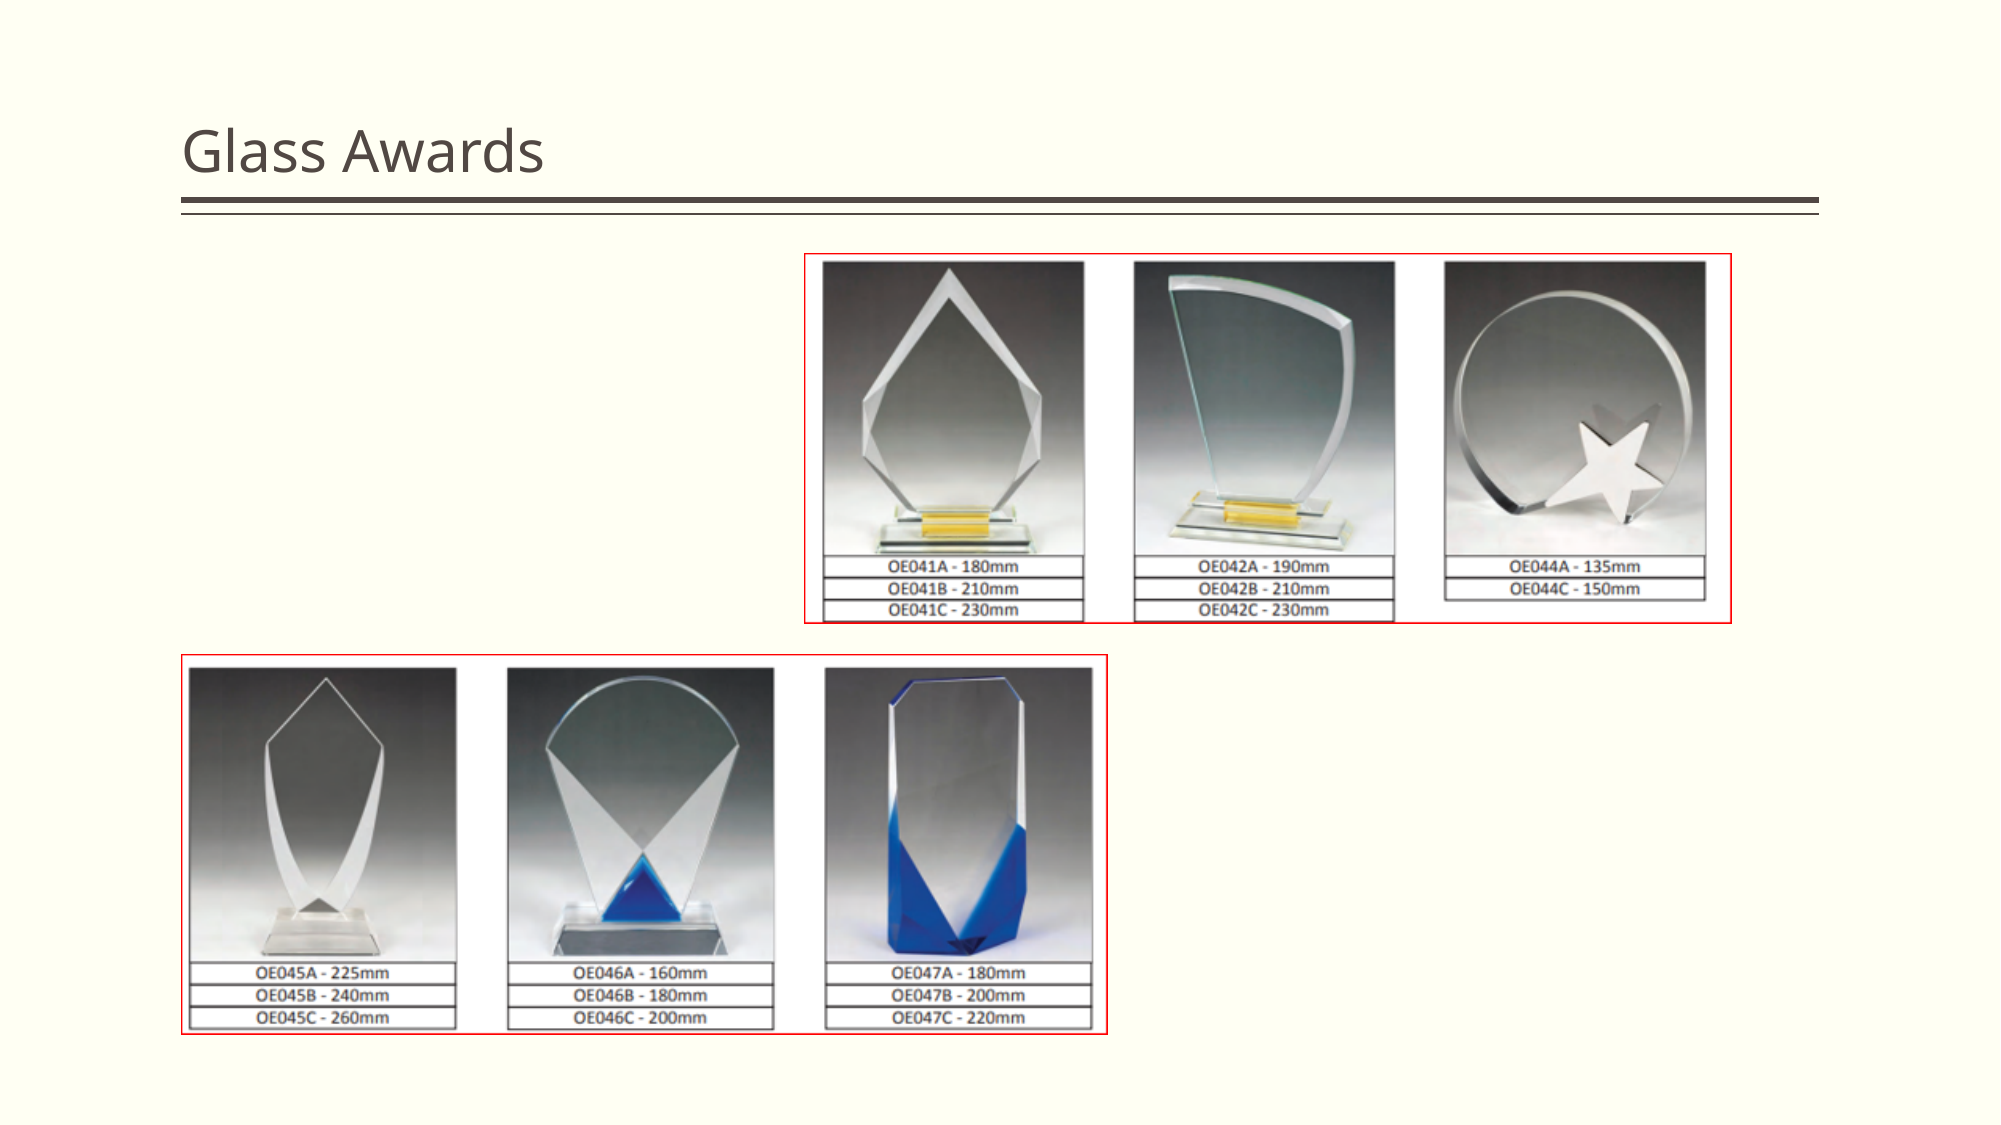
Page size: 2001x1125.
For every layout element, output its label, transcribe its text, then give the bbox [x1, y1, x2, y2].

picture [804, 253, 1732, 624]
title Glass Awards [181, 12, 1819, 193]
picture [181, 654, 1108, 1035]
